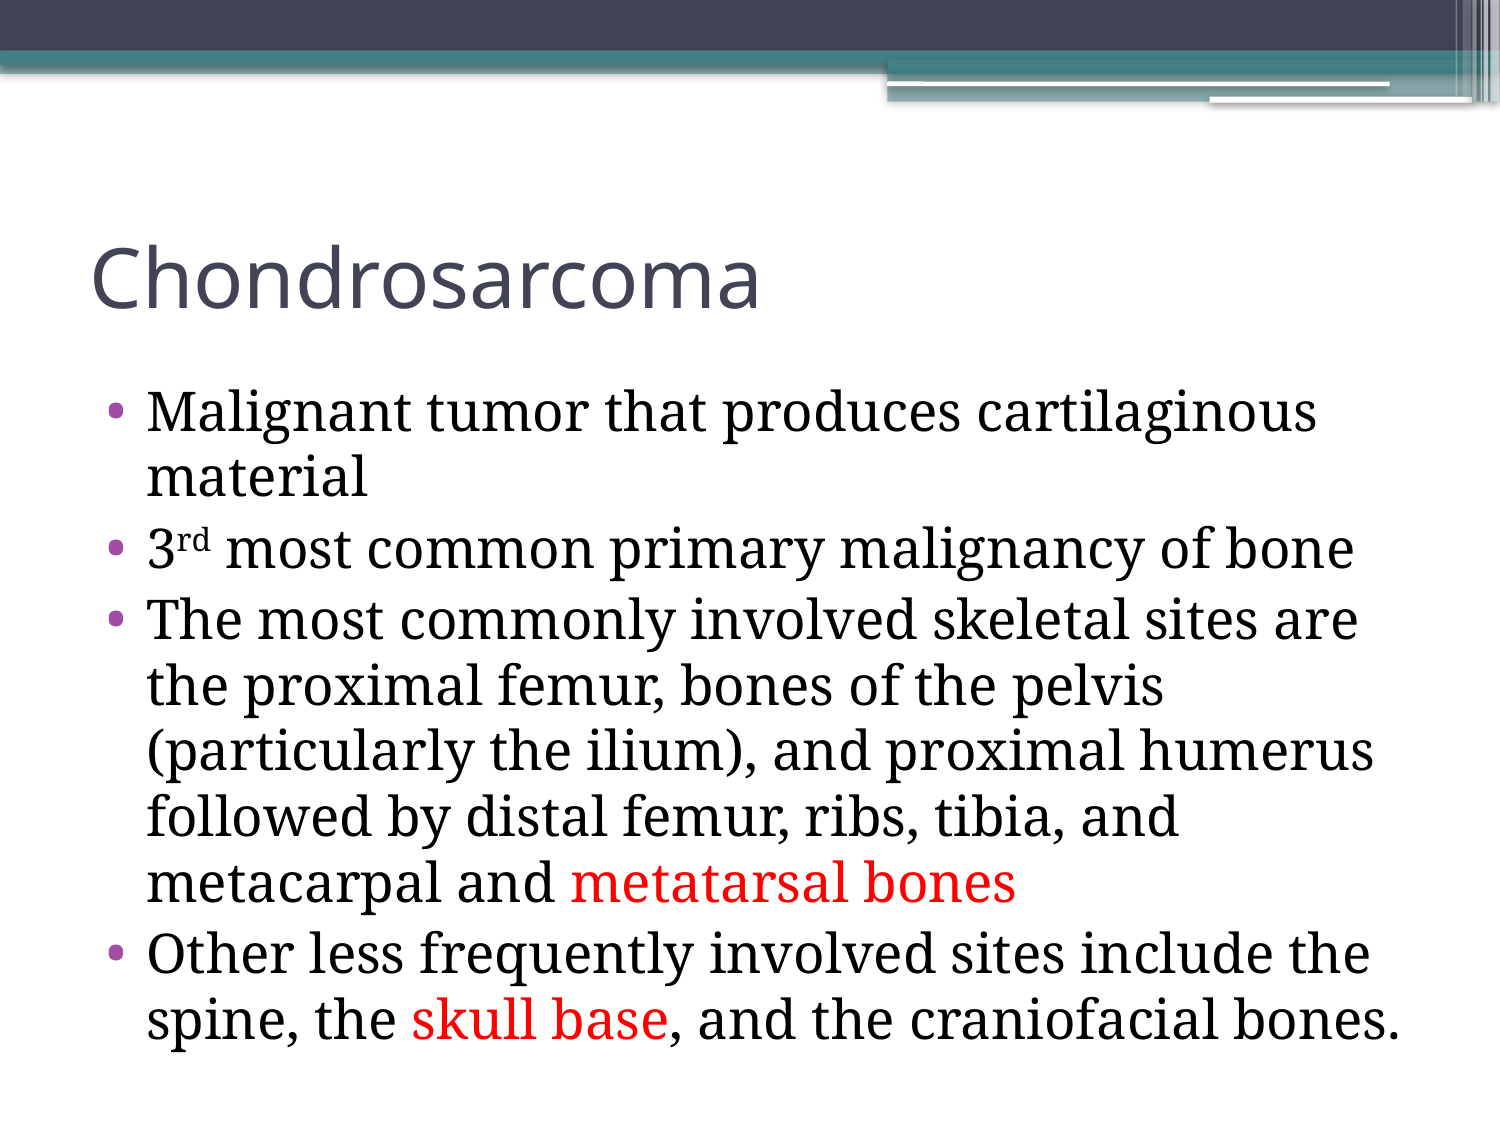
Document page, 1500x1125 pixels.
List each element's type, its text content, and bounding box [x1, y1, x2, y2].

title Chondrosarcoma [75, 187, 1425, 363]
list Malignant tumor that produces cartilaginous material 3rd most common primary malignancy of bone The most commonly involved skeletal sites are the proximal femur, bones of the pelvis (particularly the ilium), and proximal humerus followed by distal femur, ribs, tibia, and metacarpal and metatarsal bones Other less frequently involved sites include the spine, the skull base, and the craniofacial bones. [75, 368, 1425, 1079]
